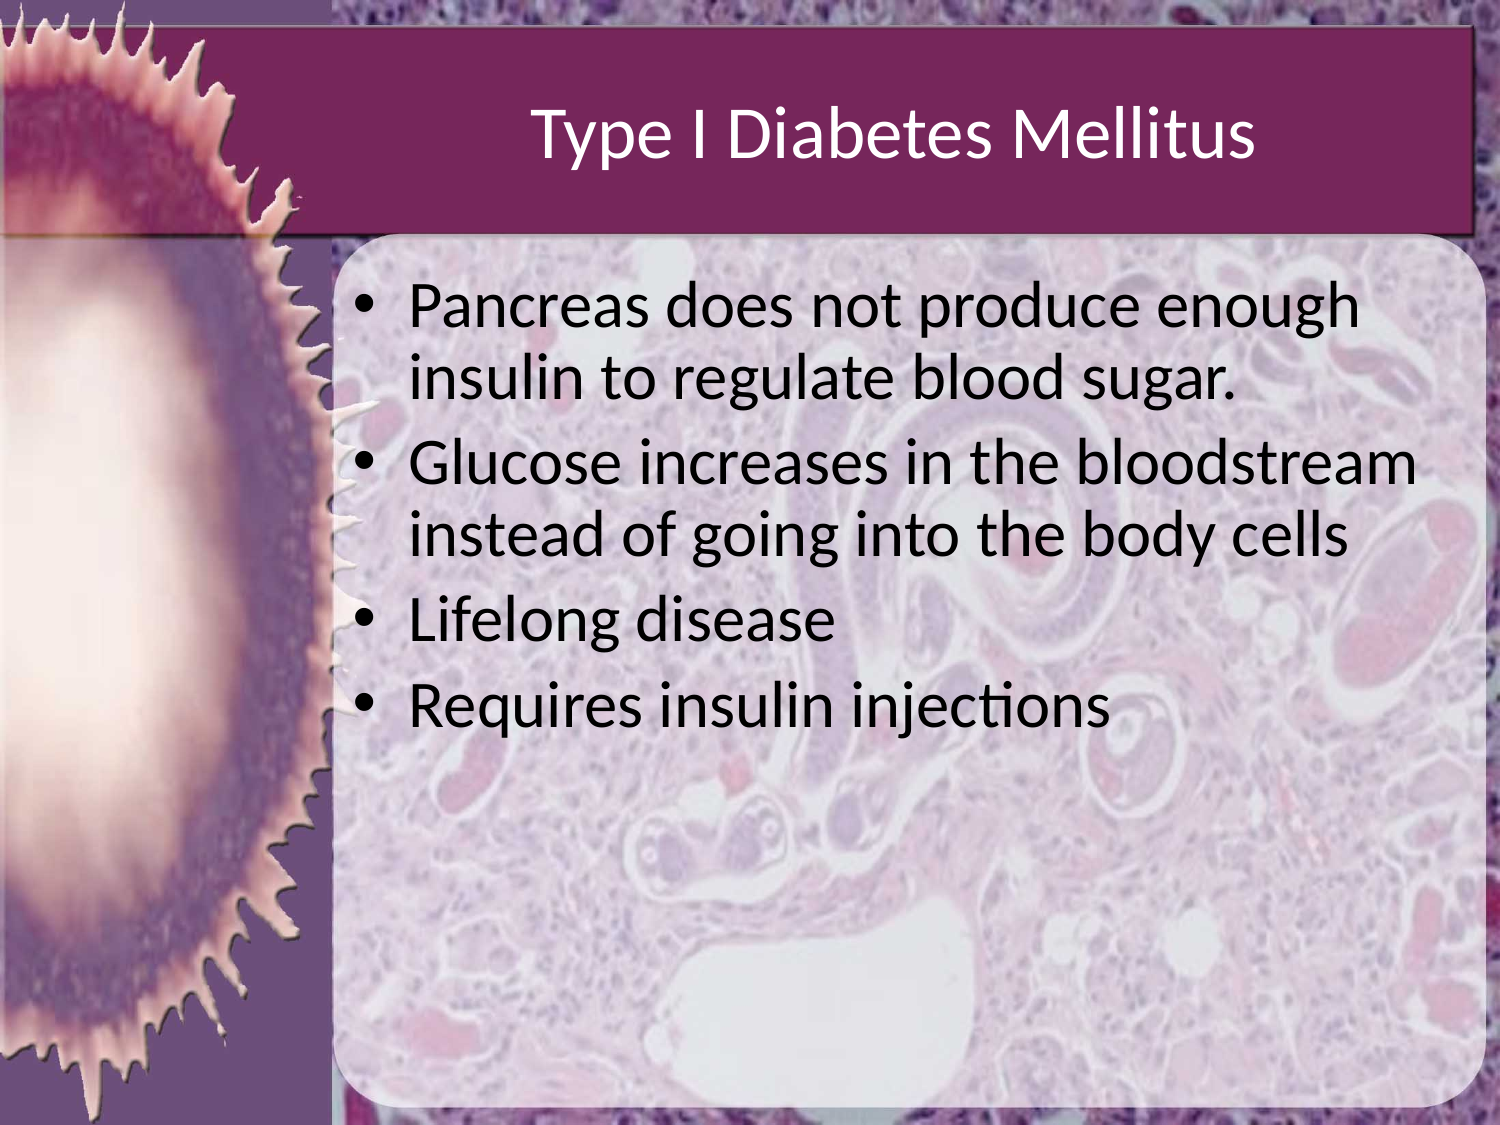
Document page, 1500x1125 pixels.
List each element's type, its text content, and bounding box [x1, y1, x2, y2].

list Pancreas does not produce enough insulin to regulate blood sugar. Glucose increases in the bloodstream instead of going into the body cells Lifelong disease Requires insulin injections [337, 262, 1476, 1101]
picture [0, 0, 1500, 1125]
title Type I Diabetes Mellitus [324, 24, 1463, 233]
